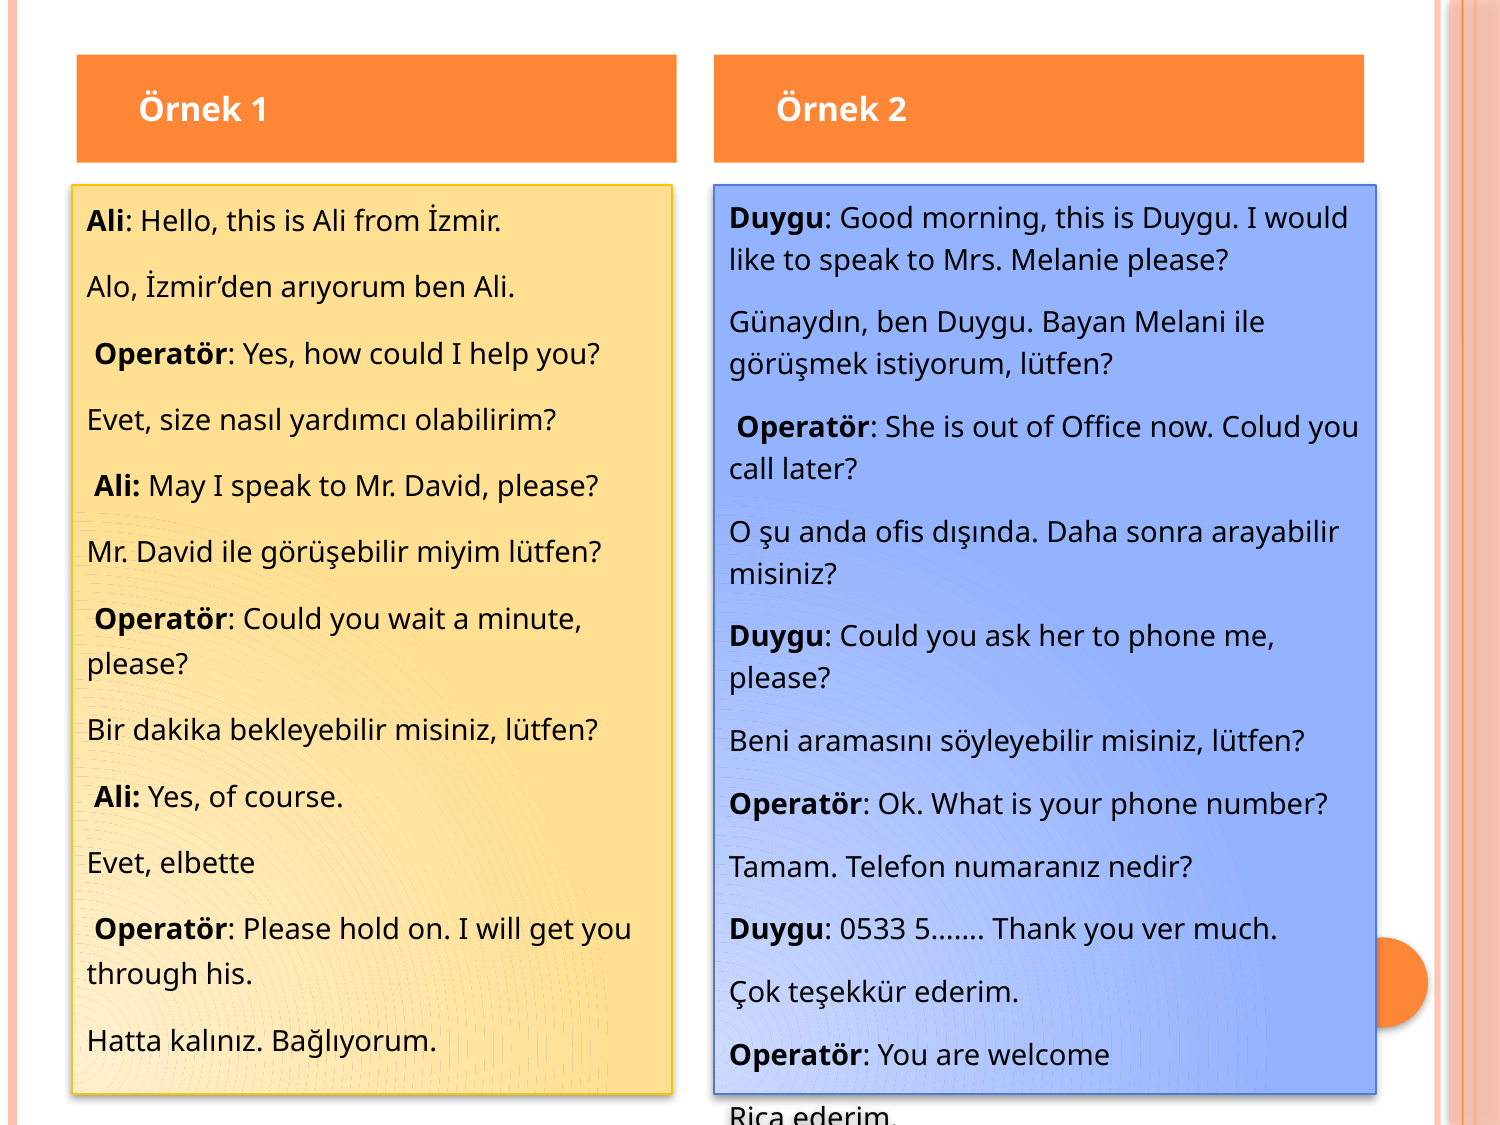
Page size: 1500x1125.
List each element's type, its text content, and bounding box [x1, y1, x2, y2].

list Ali: Hello, this is Ali from İzmir. Alo, İzmir’den arıyorum ben Ali. Operatör: Yes, how could I help you? Evet, size nasıl yardımcı olabilirim? Ali: May I speak to Mr. David, please? Mr. David ile görüşebilir miyim lütfen? Operatör: Could you wait a minute, please? Bir dakika bekleyebilir misiniz, lütfen? Ali: Yes, of course. Evet, elbette Operatör: Please hold on. I will get you through his. Hatta kalınız. Bağlıyorum. [71, 184, 673, 1095]
list Örnek 1 [76, 54, 677, 163]
list Örnek 2 [714, 54, 1365, 163]
list Duygu: Good morning, this is Duygu. I would like to speak to Mrs. Melanie please? Günaydın, ben Duygu. Bayan Melani ile görüşmek istiyorum, lütfen? Operatör: She is out of Office now. Colud you call later? O şu anda ofis dışında. Daha sonra arayabilir misiniz? Duygu: Could you ask her to phone me, please? Beni aramasını söyleyebilir misiniz, lütfen? Operatör: Ok. What is your phone number? Tamam. Telefon numaranız nedir? Duygu: 0533 5……. Thank you ver much. Çok teşekkür ederim. Operatör: You are welcome Rica ederim. [713, 184, 1377, 1095]
